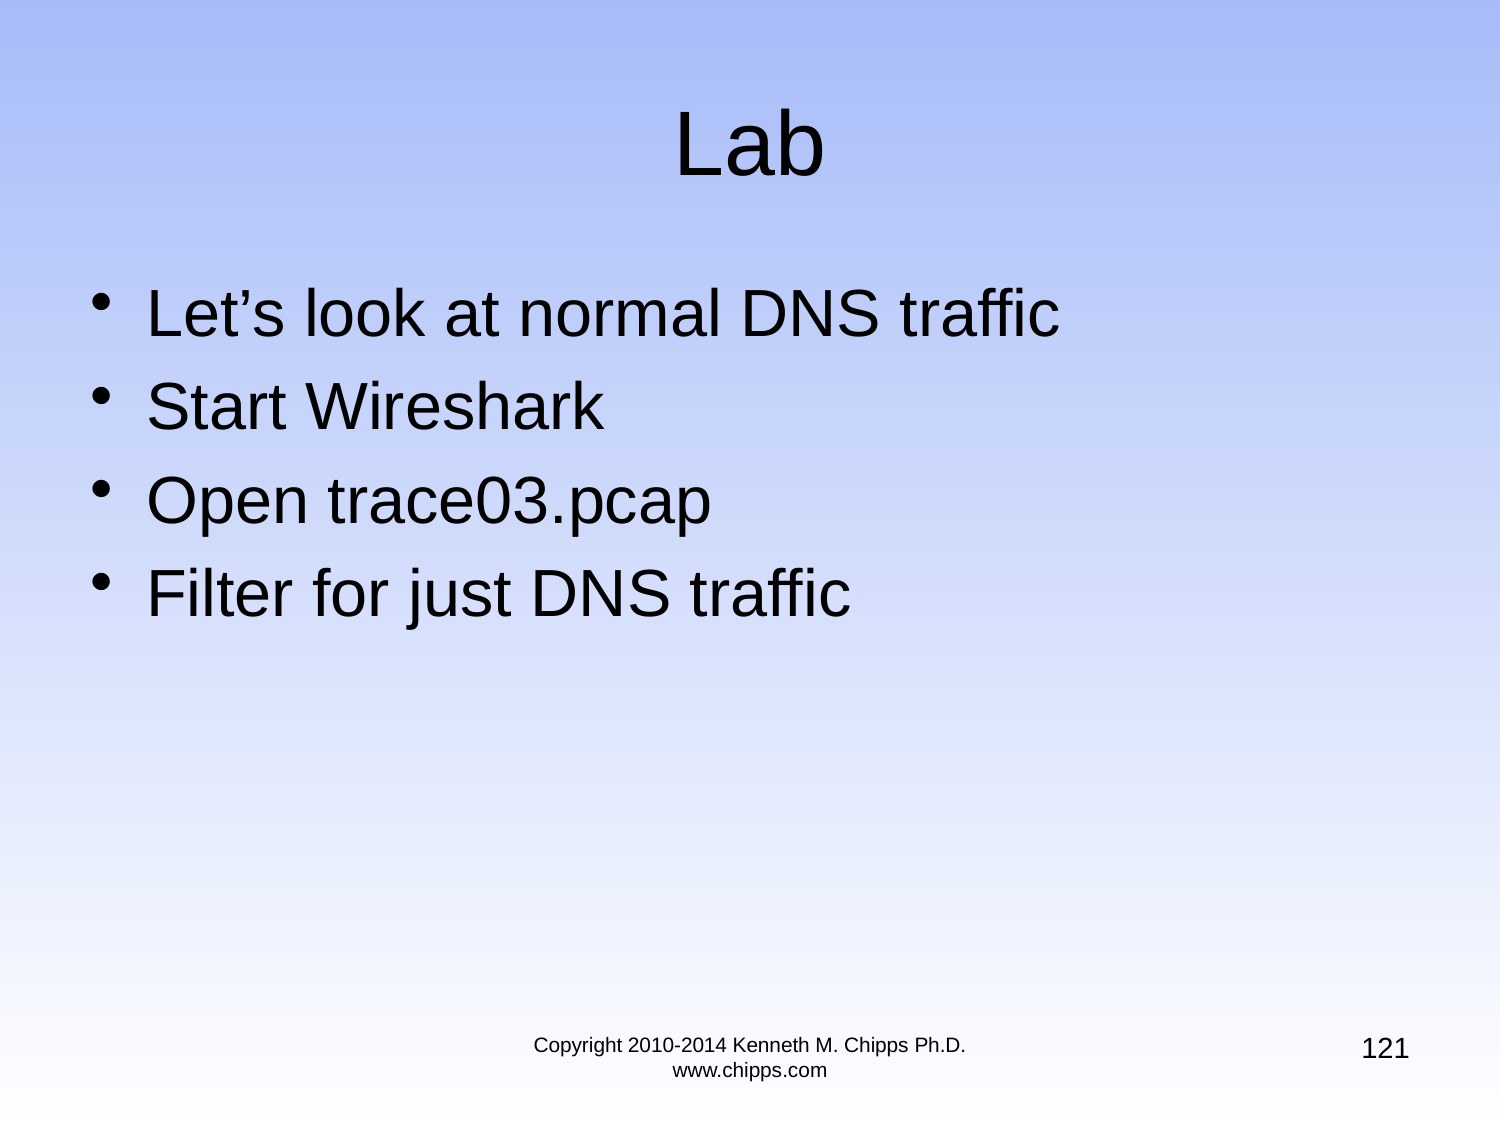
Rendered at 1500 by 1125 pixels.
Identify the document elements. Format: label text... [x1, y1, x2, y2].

footer Copyright 2010-2014 Kenneth M. Chipps Ph.D. www.chipps.com [449, 1024, 1051, 1103]
title Lab [75, 45, 1425, 233]
title Lab [1425, 114, 1500, 118]
title Lab [0, 114, 75, 118]
list Let’s look at normal DNS traffic Start Wireshark Open trace03.pcap Filter for just DNS traffic [75, 262, 1425, 1005]
slide_number 121 [1074, 1021, 1426, 1101]
